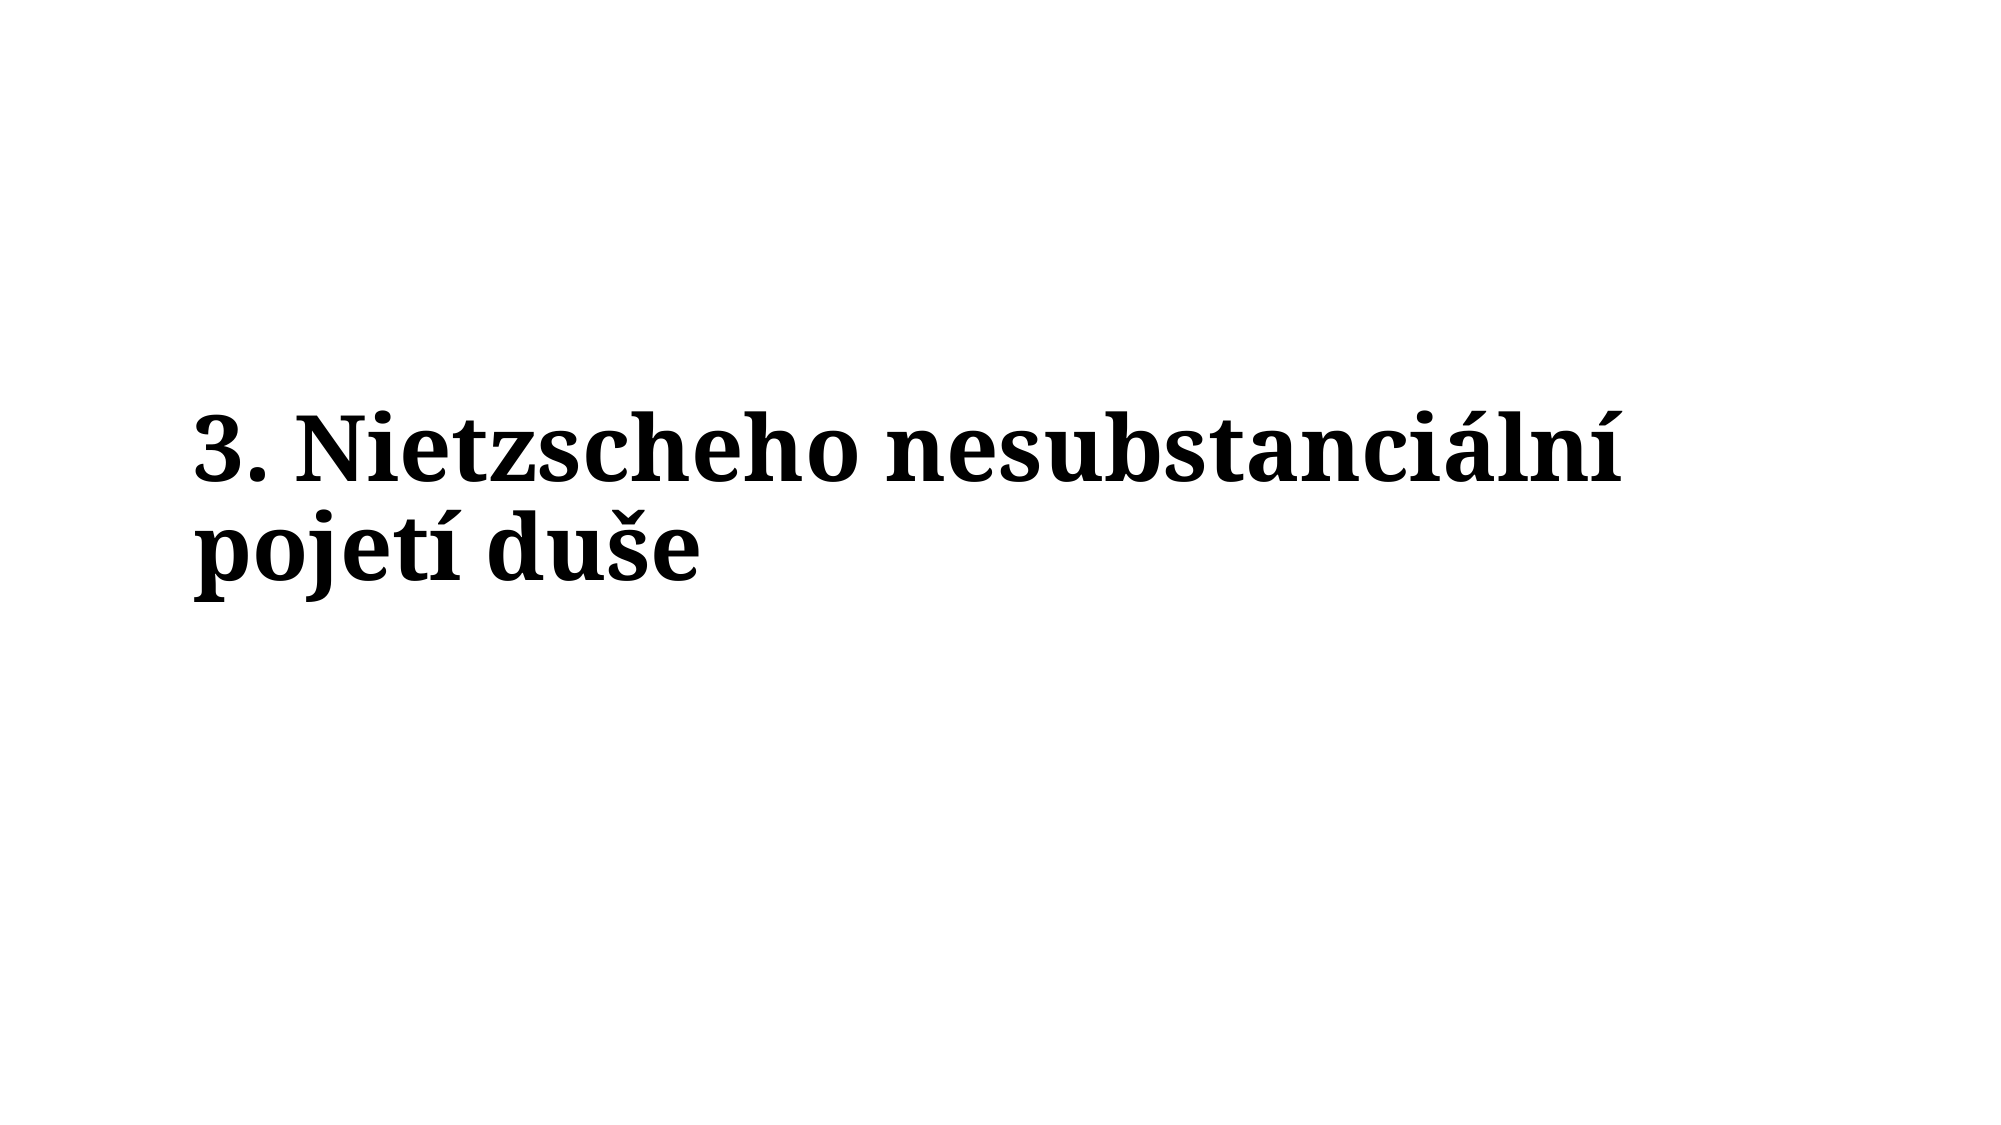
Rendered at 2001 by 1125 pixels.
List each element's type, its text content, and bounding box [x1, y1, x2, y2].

list 3. Nietzscheho nesubstanciální pojetí duše [178, 394, 1904, 1109]
